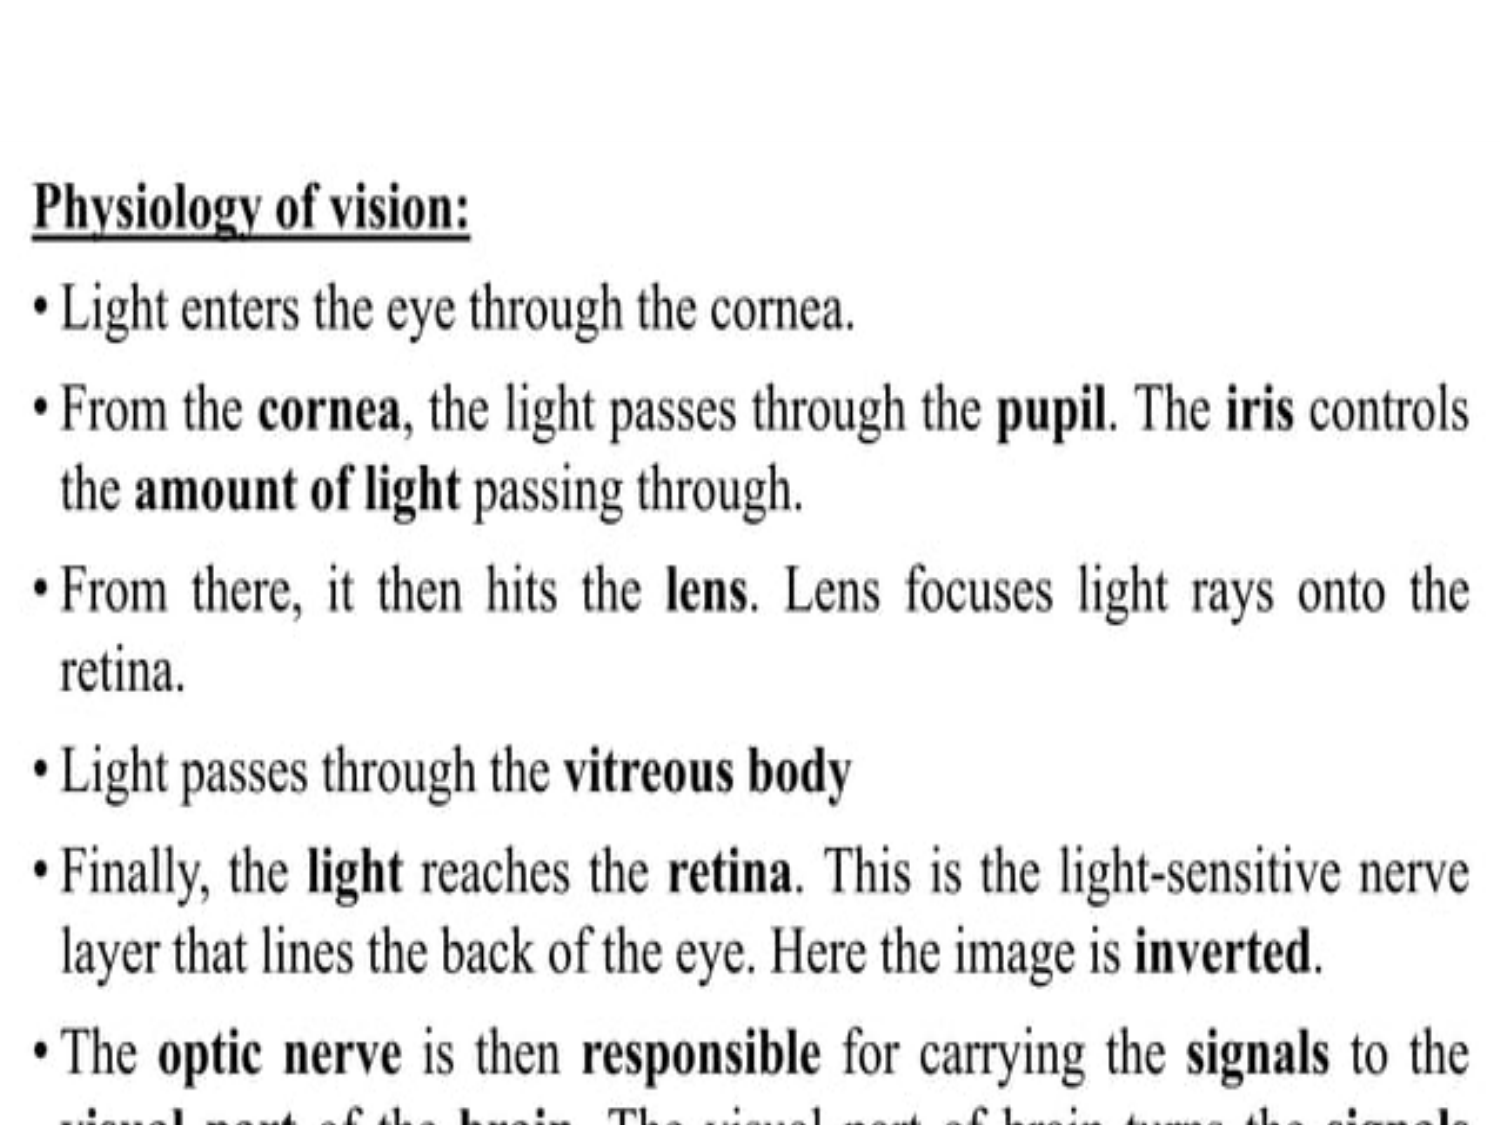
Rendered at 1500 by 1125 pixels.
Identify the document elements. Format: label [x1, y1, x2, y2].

picture [0, 139, 1500, 1125]
